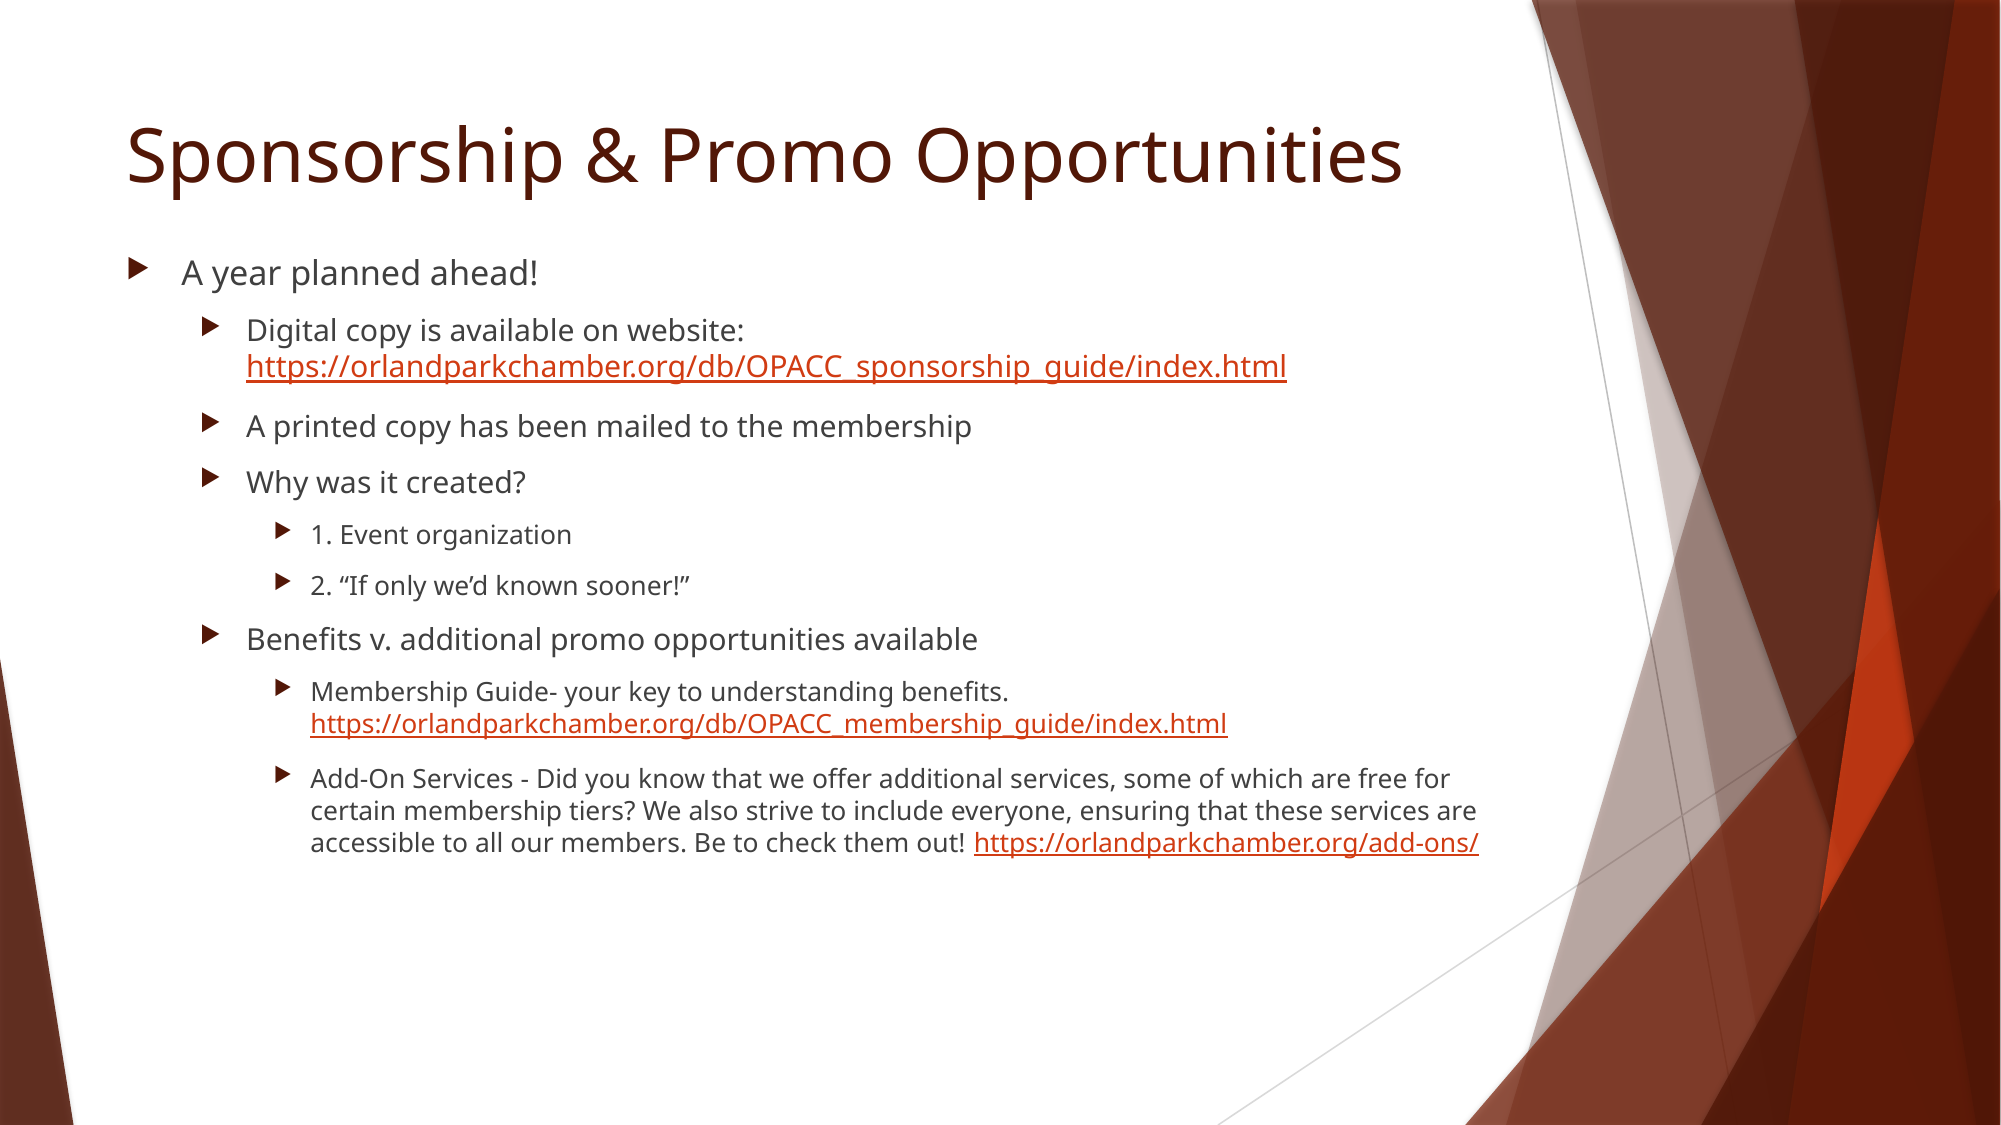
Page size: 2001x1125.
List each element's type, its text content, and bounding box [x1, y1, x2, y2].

title Sponsorship & Promo Opportunities [111, 99, 1522, 244]
list A year planned ahead! Digital copy is available on website: https://orlandparkchamber.org/db/OPACC_sponsorship_guide/index.html A printed copy has been mailed to the membership Why was it created? 1. Event organization 2. “If only we’d known sooner!” Benefits v. additional promo opportunities available Membership Guide- your key to understanding benefits. https://orlandparkchamber.org/db/OPACC_membership_guide/index.html Add-On Services - Did you know that we offer additional services, some of which are free for certain membership tiers? We also strive to include everyone, ensuring that these services are accessible to all our members. Be to check them out! https://orlandparkchamber.org/add-ons/ [111, 244, 1522, 881]
